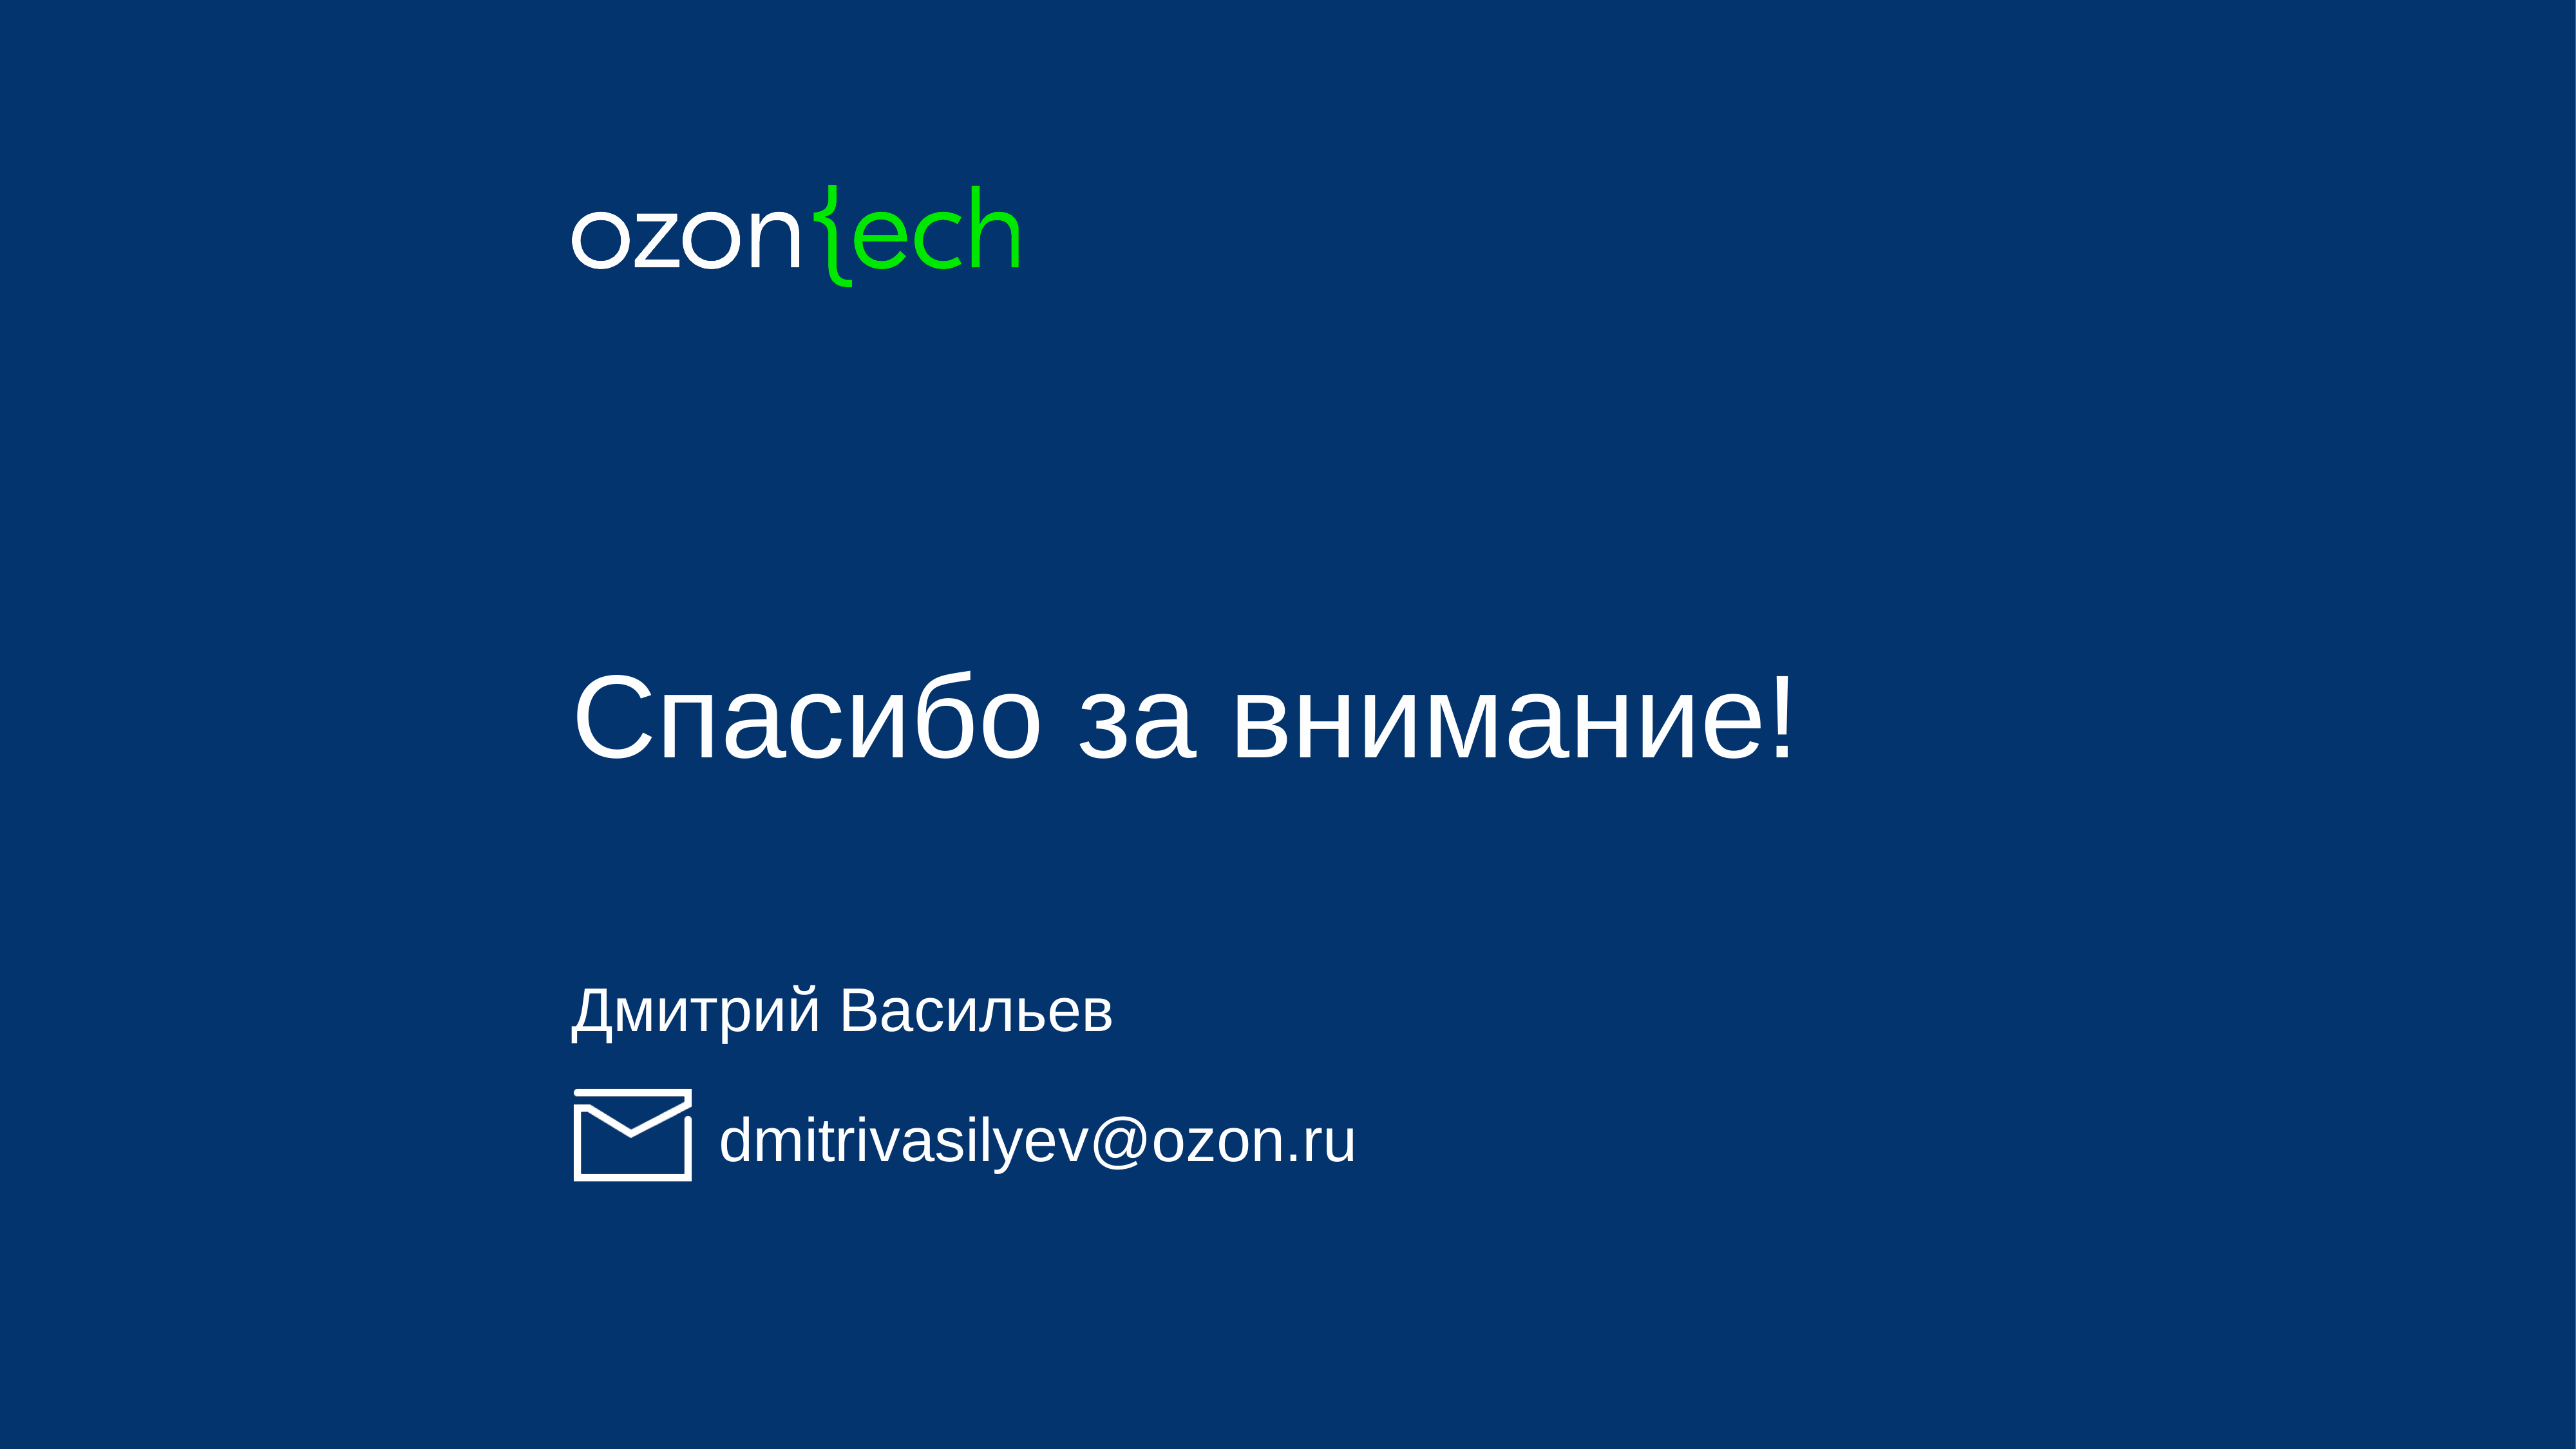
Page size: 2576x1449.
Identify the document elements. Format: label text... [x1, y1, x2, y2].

picture [571, 1088, 695, 1182]
list Дмитрий Васильев [572, 935, 2337, 1080]
list dmitrivasilyev@ozon.ru [719, 1088, 2337, 1216]
title Спасибо за внимание! [572, 421, 2337, 795]
